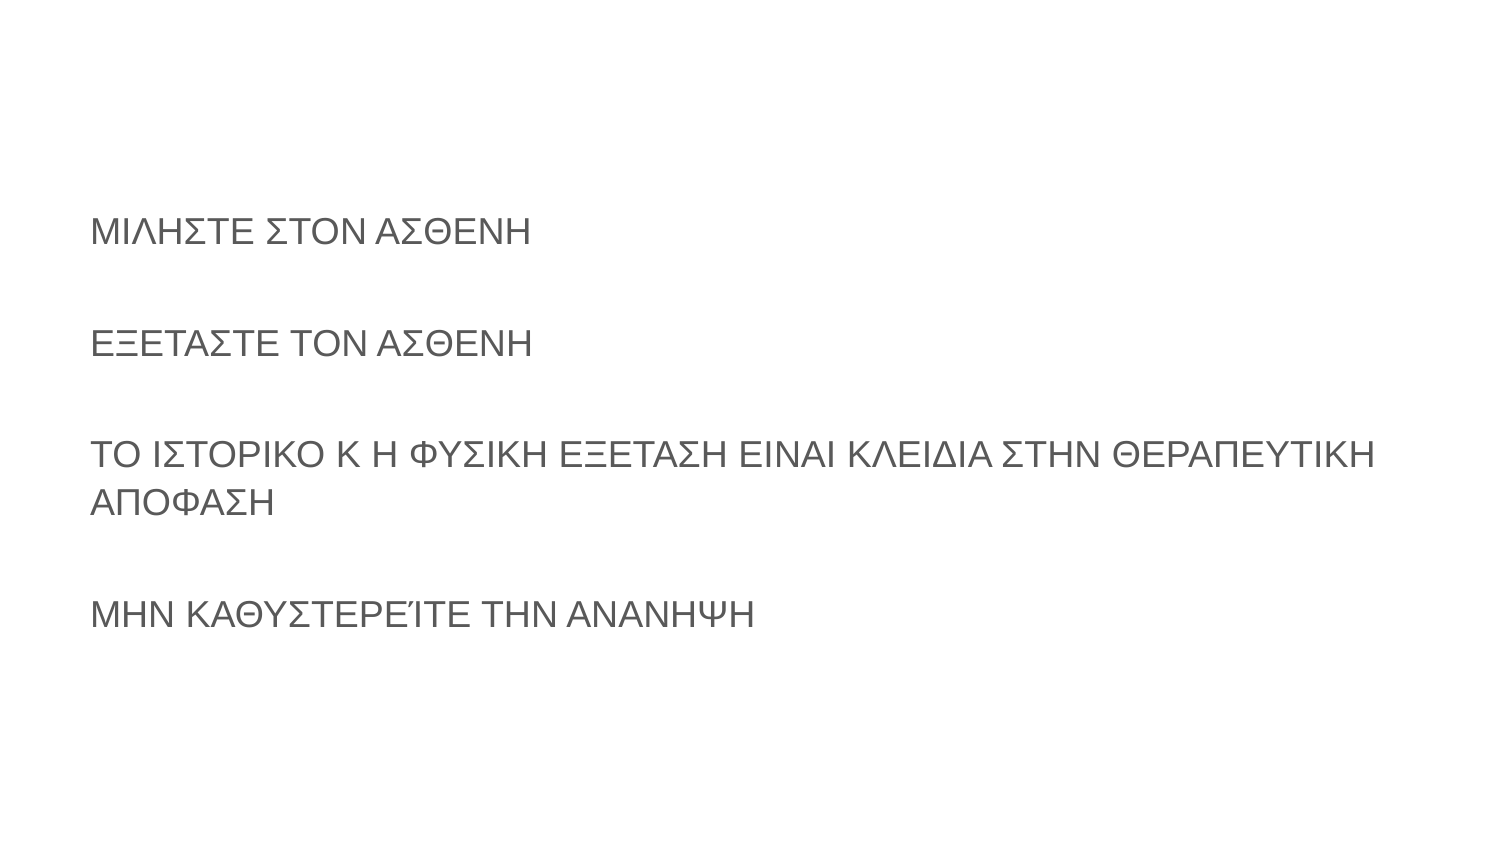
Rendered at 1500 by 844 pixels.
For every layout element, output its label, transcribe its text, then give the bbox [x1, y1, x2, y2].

list ΜΙΛΗΣΤΕ ΣΤΟΝ ΑΣΘΕΝΗ ΕΞΕΤΑΣΤΕ ΤΟΝ ΑΣΘΕΝΗ ΤΟ ΙΣΤΟΡΙΚΟ Κ Η ΦΥΣΙΚΗ ΕΞΕΤΑΣΗ ΕΙΝΑΙ ΚΛΕΙΔΙΑ ΣΤΗΝ ΘΕΡΑΠΕΥΤΙΚΗ ΑΠΟΦΑΣΗ ΜΗΝ ΚΑΘΥΣΤΕΡΕΊΤΕ ΤΗΝ ΑΝΑΝΗΨΗ [75, 196, 1425, 797]
